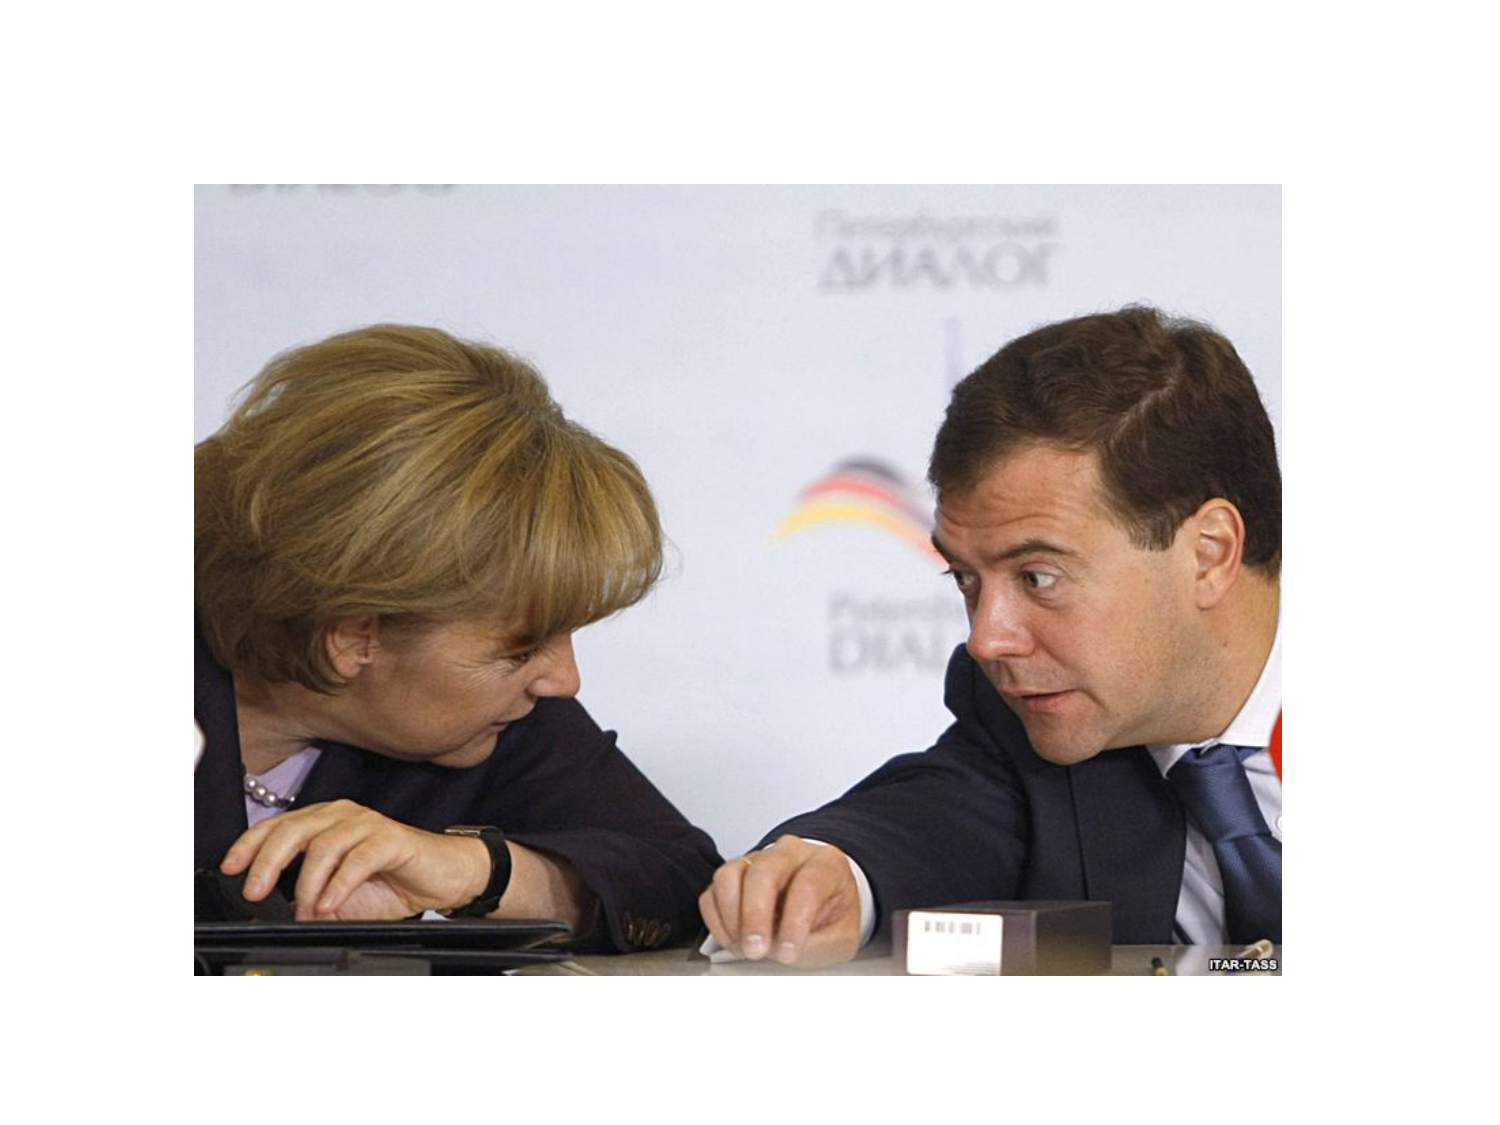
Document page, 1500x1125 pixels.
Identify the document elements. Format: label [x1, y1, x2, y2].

picture [194, 184, 1282, 977]
